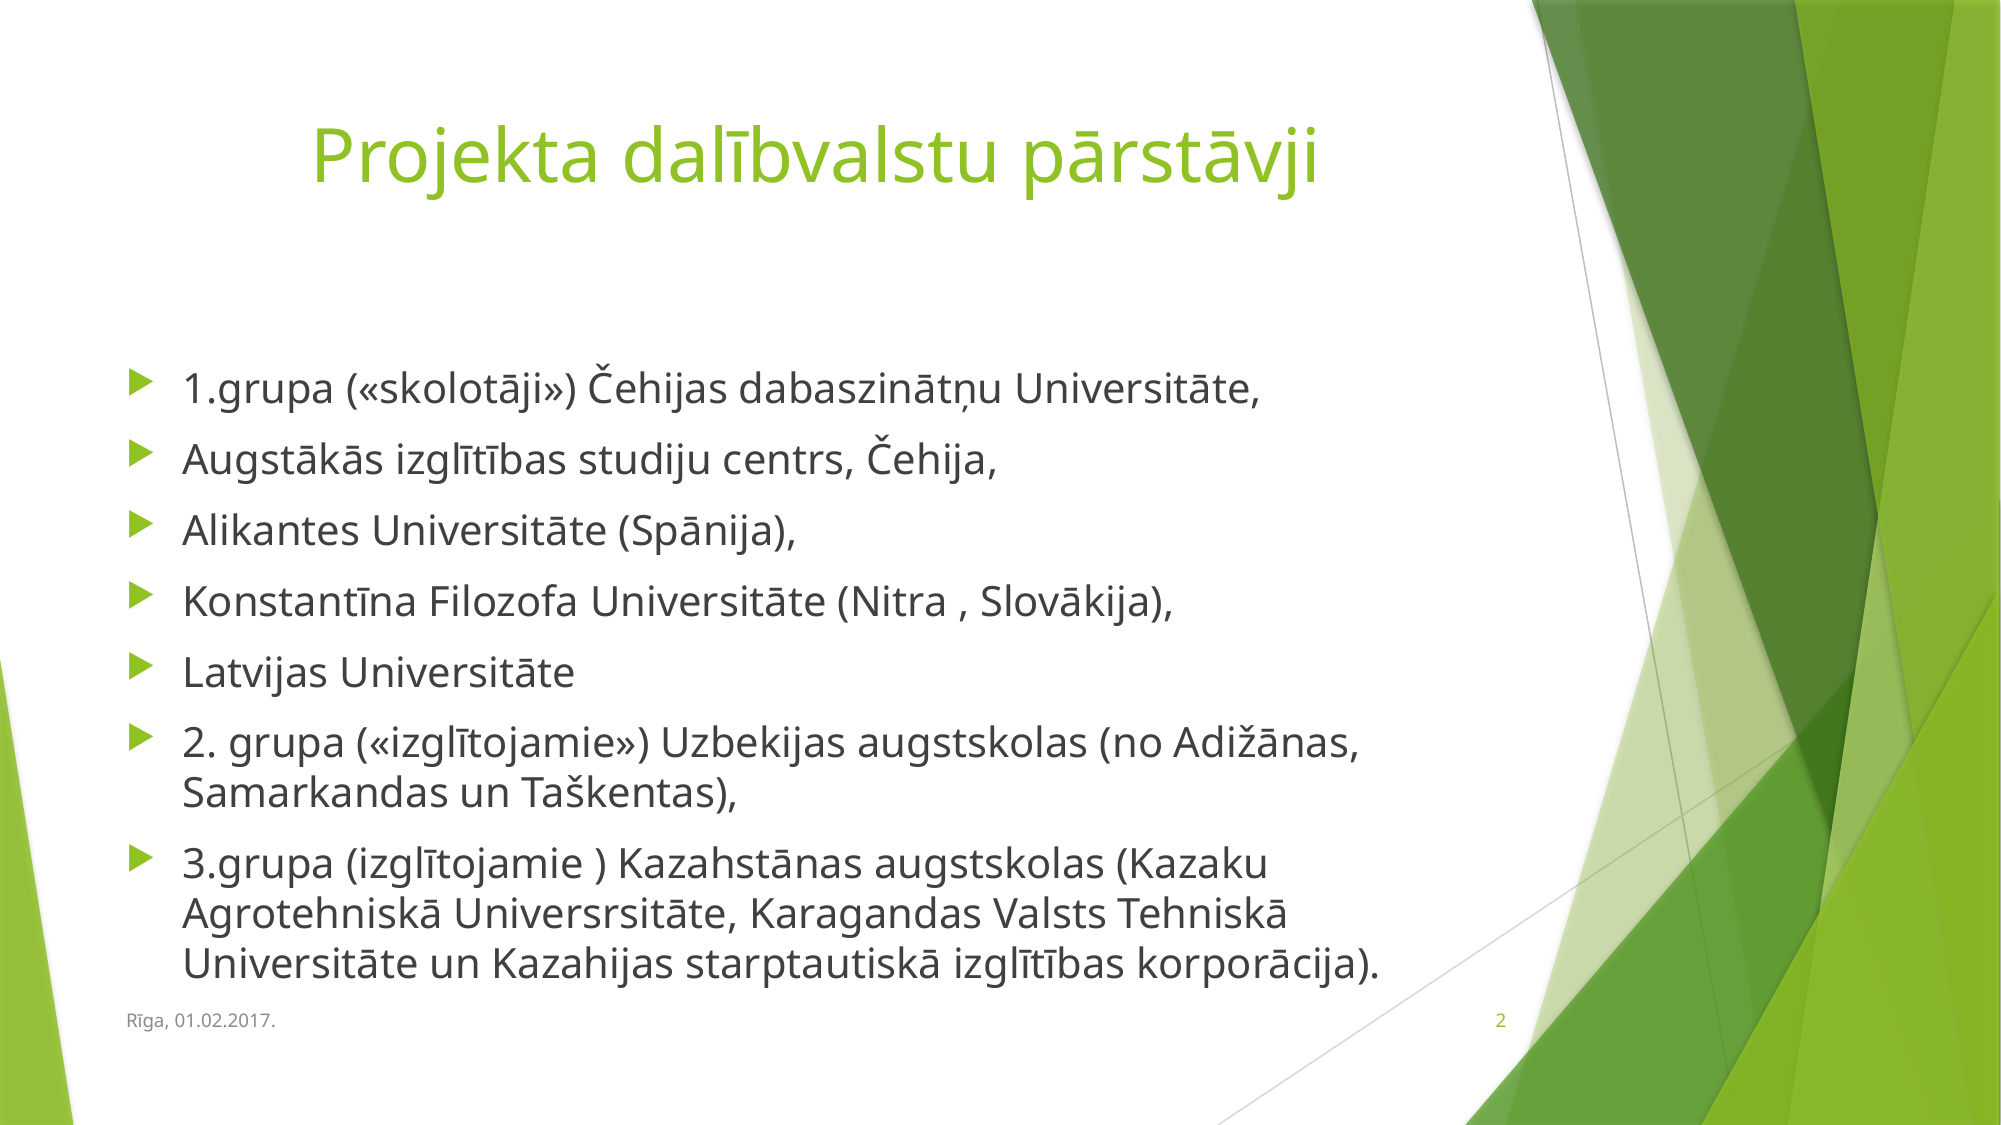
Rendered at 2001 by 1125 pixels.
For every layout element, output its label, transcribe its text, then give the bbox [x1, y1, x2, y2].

list 1.grupa («skolotāji») Čehijas dabaszinātņu Universitāte, Augstākās izglītības studiju centrs, Čehija, Alikantes Universitāte (Spānija), Konstantīna Filozofa Universitāte (Nitra , Slovākija), Latvijas Universitāte 2. grupa («izglītojamie») Uzbekijas augstskolas (no Adižānas, Samarkandas un Taškentas), 3.grupa (izglītojamie ) Kazahstānas augstskolas (Kazaku Agrotehniskā Universrsitāte, Karagandas Valsts Tehniskā Universitāte un Kazahijas starptautiskā izglītības korporācija). [111, 354, 1522, 992]
title Projekta dalībvalstu pārstāvji [111, 99, 1522, 317]
slide_number 2 [1409, 991, 1522, 1051]
footer Rīga, 01.02.2017. [111, 991, 1145, 1051]
